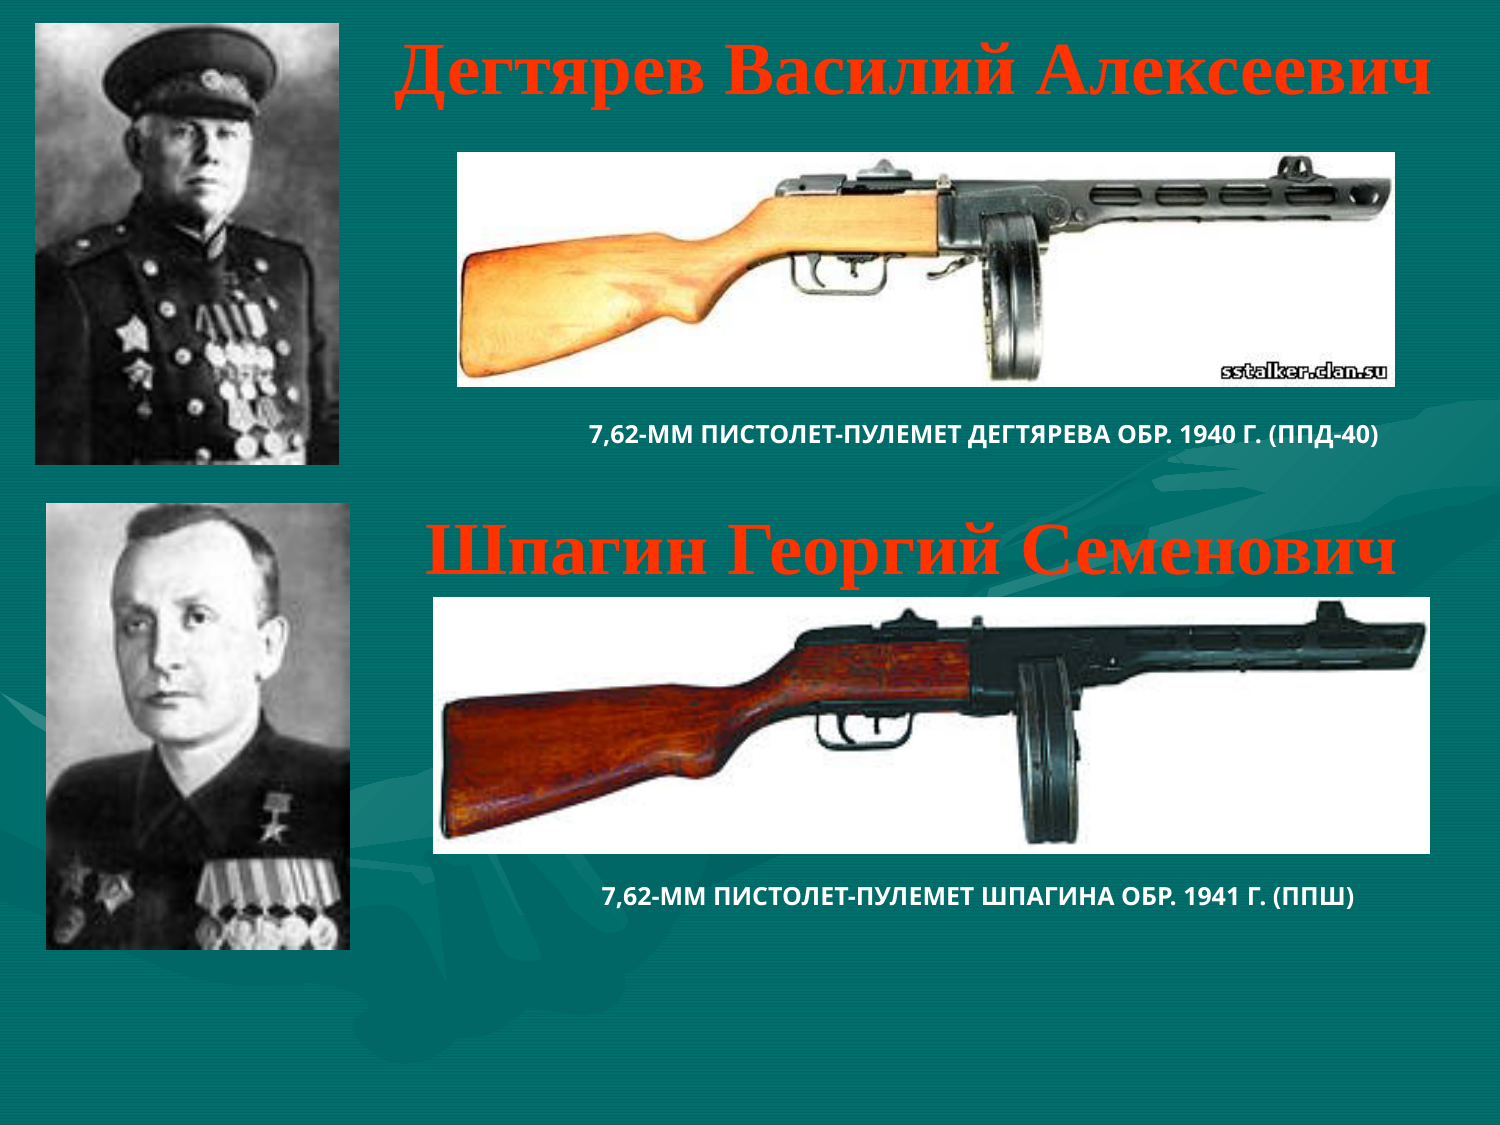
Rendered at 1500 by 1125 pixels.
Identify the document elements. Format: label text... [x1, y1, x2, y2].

picture [456, 152, 1395, 387]
picture [46, 503, 351, 950]
picture [34, 23, 339, 465]
text_box 7,62-ММ ПИСТОЛЕТ-ПУЛЕМЕТ ШПАГИНА ОБР. 1941 Г. (ППШ) [354, 873, 1500, 918]
picture [433, 597, 1430, 855]
text_box Шпагин Георгий Семенович [410, 492, 1500, 597]
text_box 7,62-ММ ПИСТОЛЕТ-ПУЛЕМЕТ ДЕГТЯРЕВА ОБР. 1940 Г. (ППД-40) [344, 411, 1500, 456]
title Дегтярев Василий Алексеевич [327, 0, 1500, 130]
